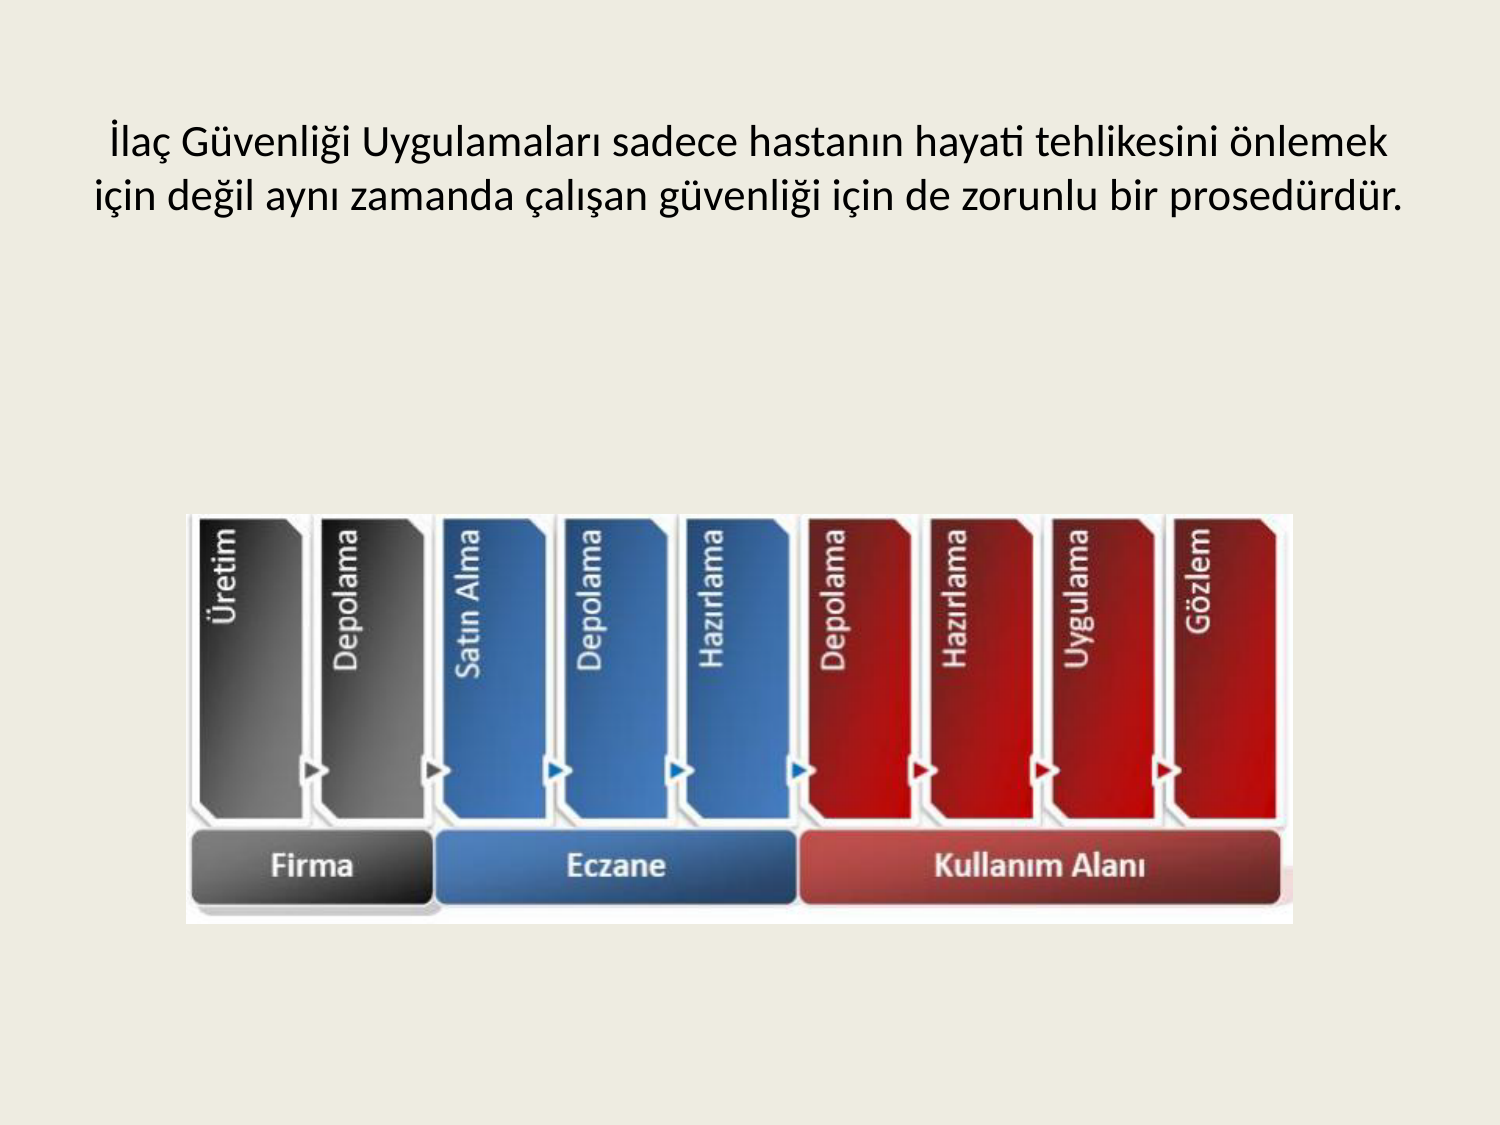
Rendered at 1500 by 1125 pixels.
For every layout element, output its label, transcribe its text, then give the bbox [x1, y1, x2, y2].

title İlaç Güvenliği Uygulamaları sadece hastanın hayati tehlikesini önlemek için değil aynı zamanda çalışan güvenliği için de zorunlu bir prosedürdür. [75, 45, 1425, 233]
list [186, 513, 1294, 924]
